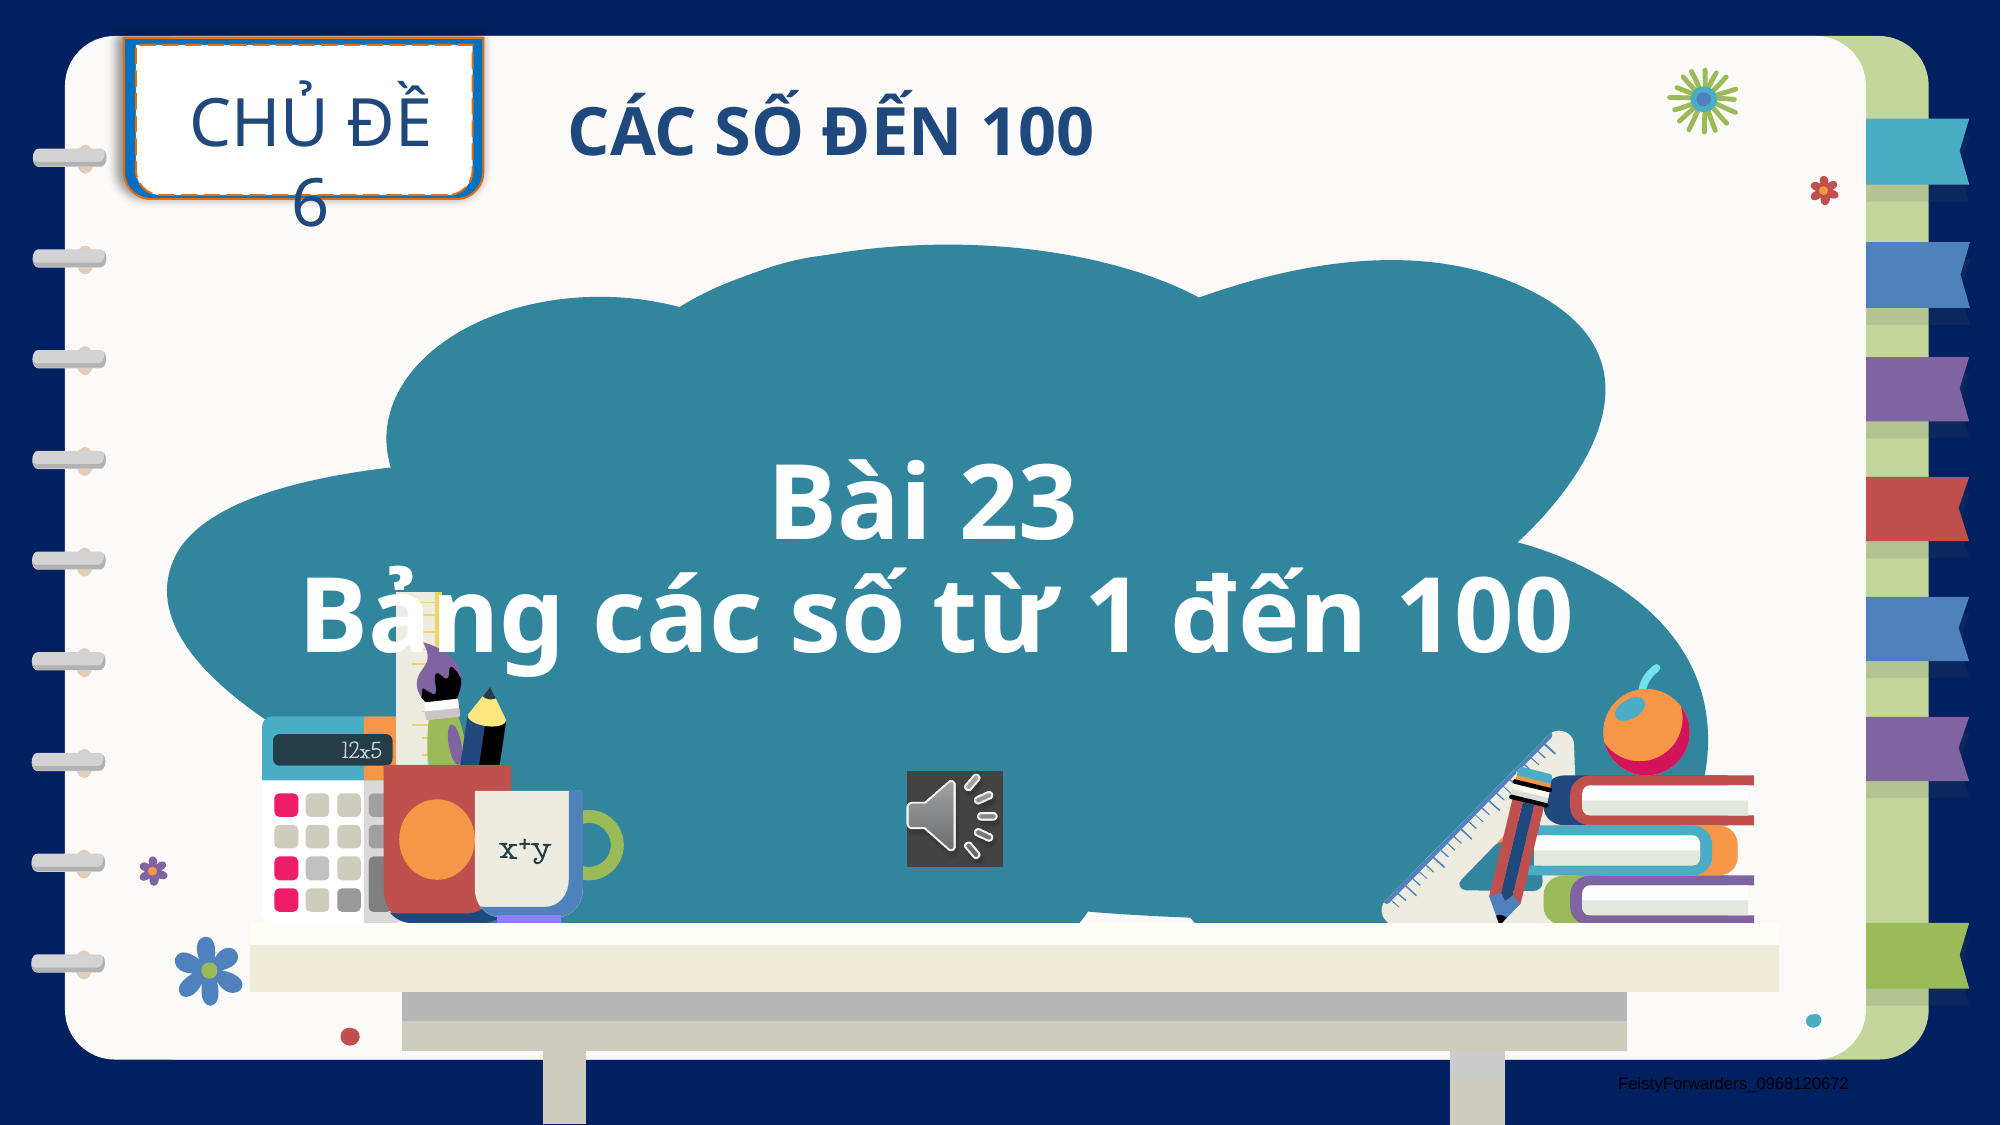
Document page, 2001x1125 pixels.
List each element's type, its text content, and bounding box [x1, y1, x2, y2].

text_box Bài 23 Bảng các số từ 1 đến 100 [244, 456, 1629, 669]
picture [906, 770, 1004, 868]
text_box CÁC SỐ ĐẾN 100 [552, 90, 1183, 194]
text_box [123, 37, 484, 199]
